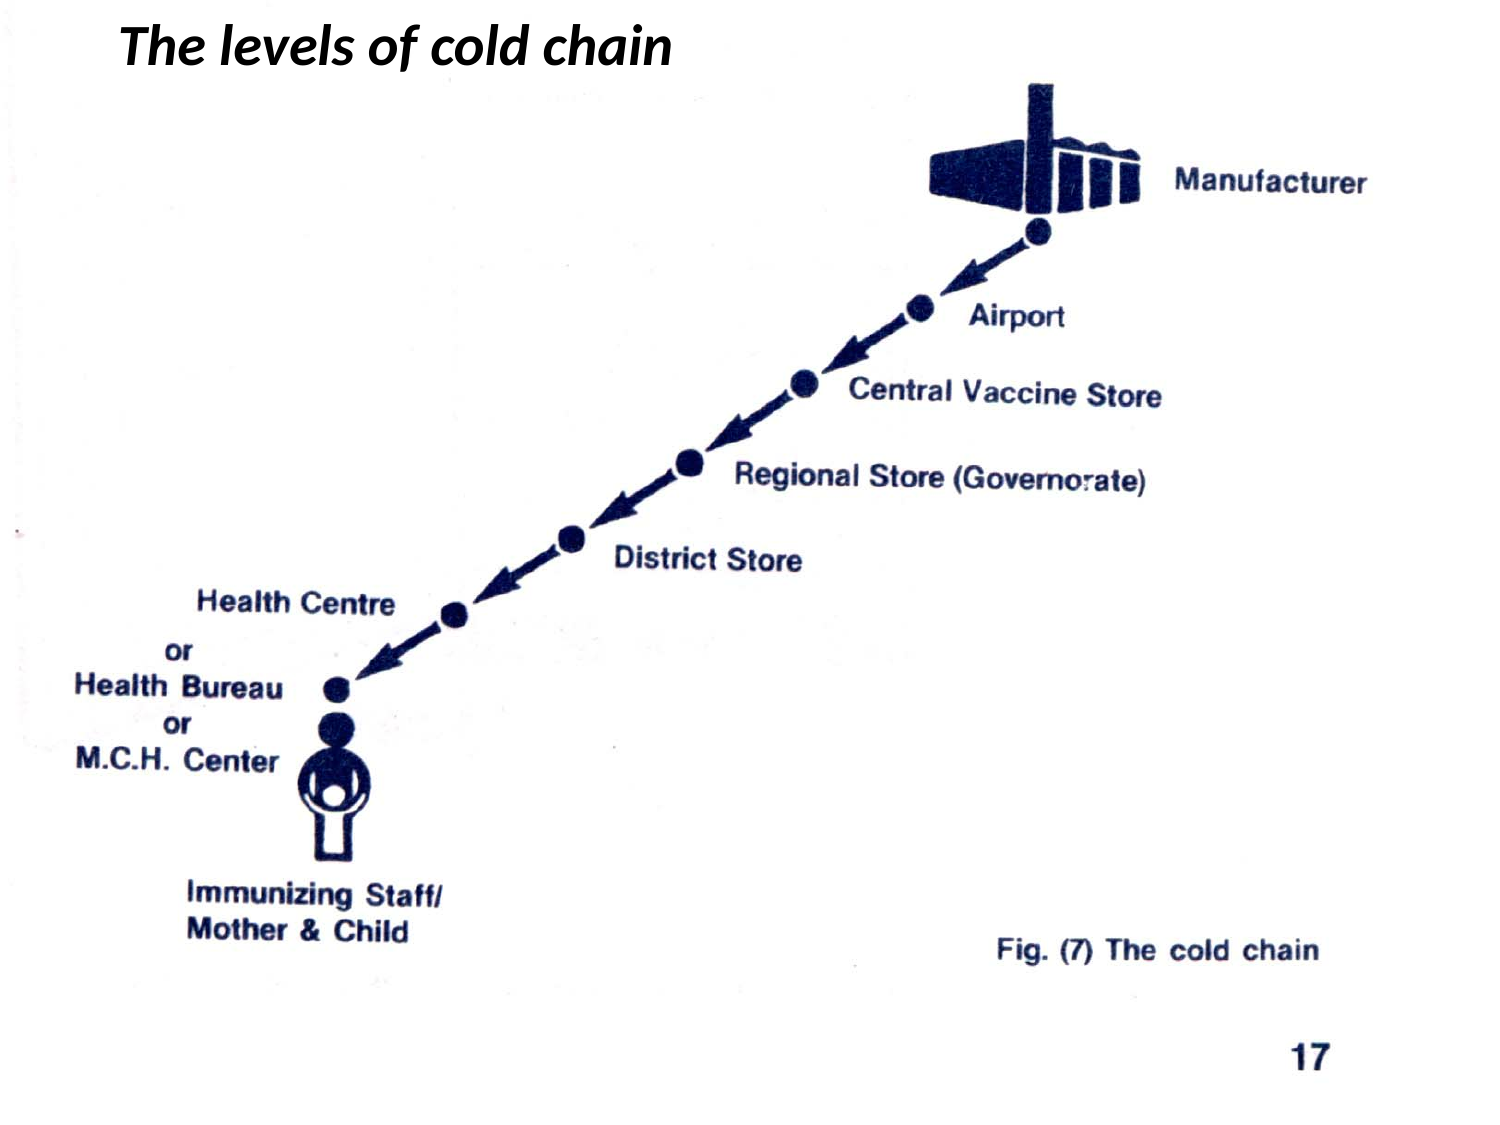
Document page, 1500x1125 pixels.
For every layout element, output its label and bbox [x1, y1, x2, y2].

list [0, 0, 1500, 1125]
